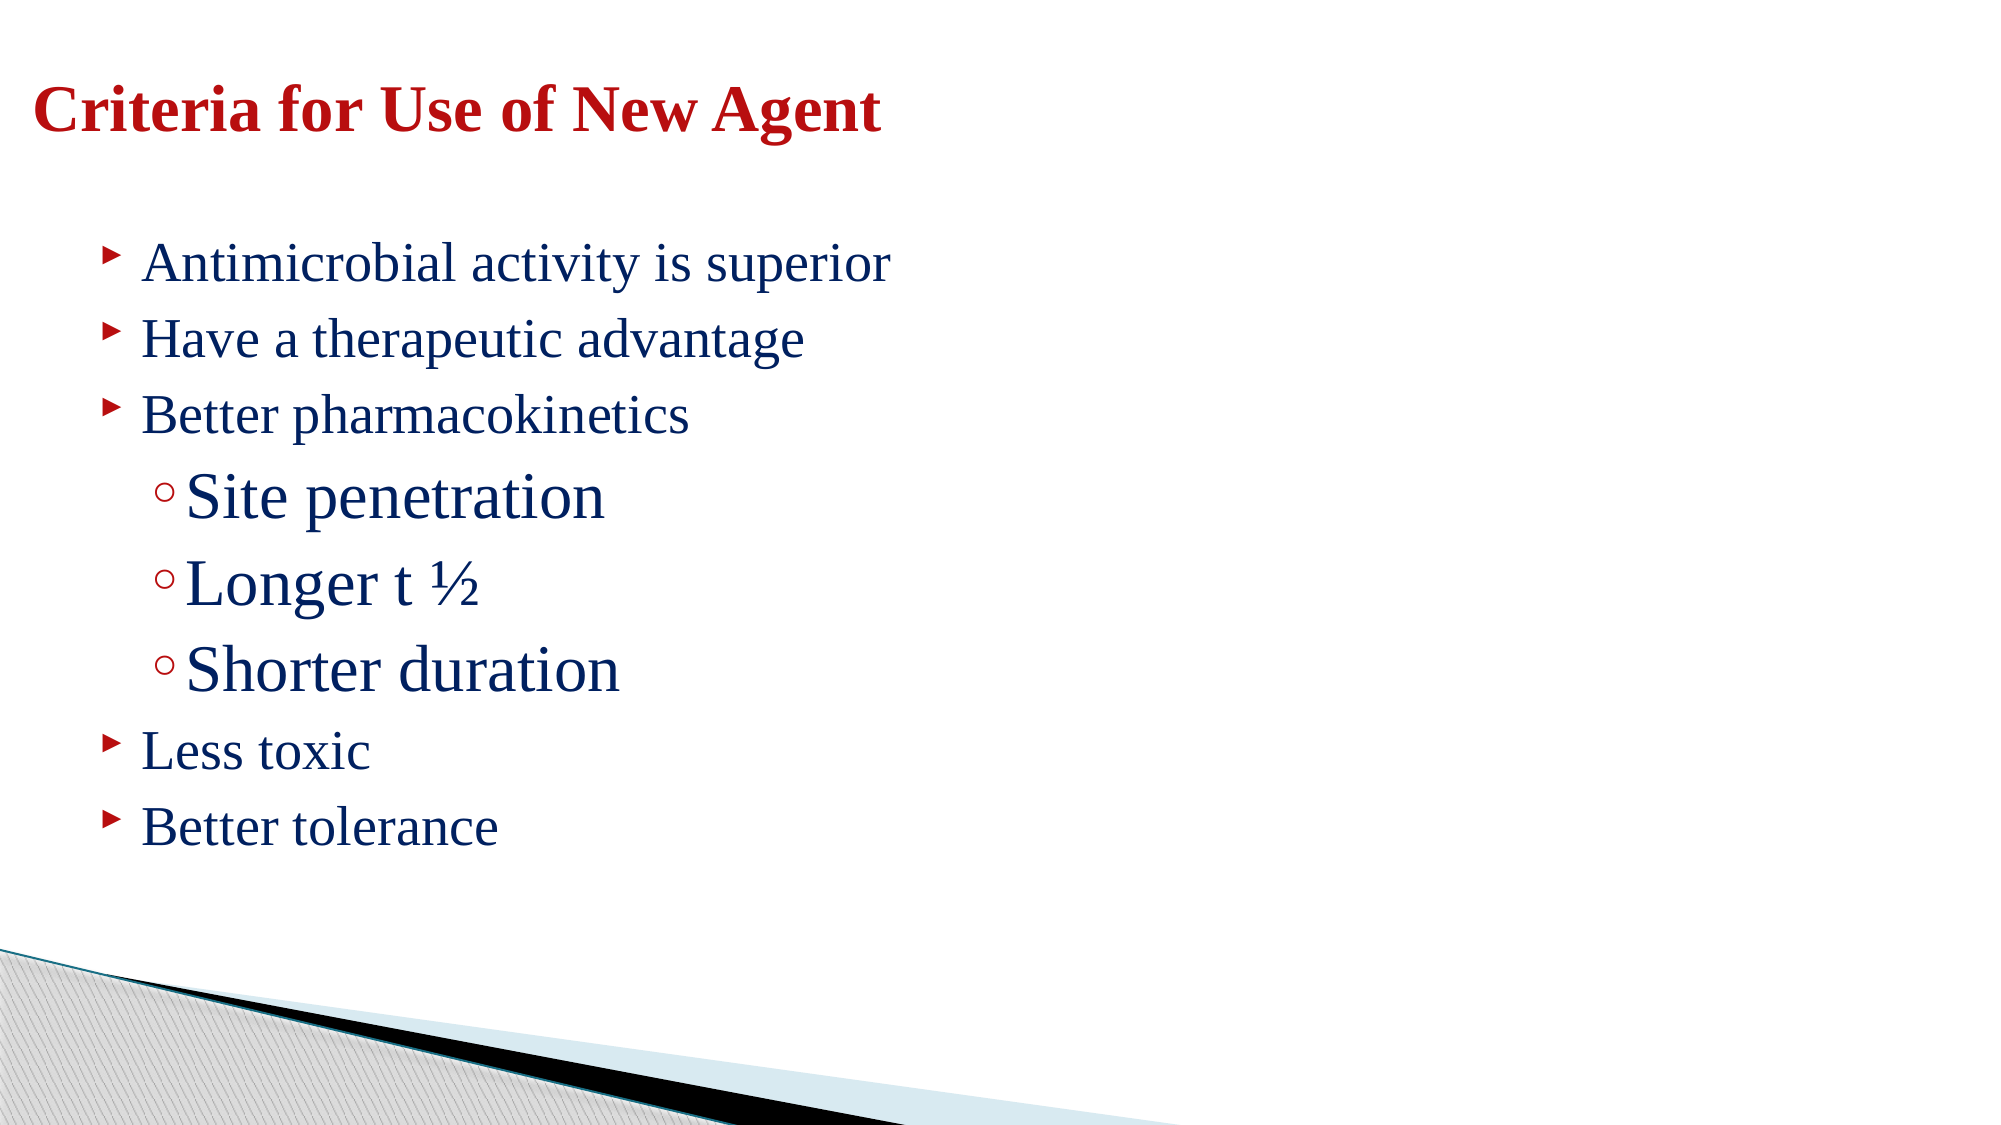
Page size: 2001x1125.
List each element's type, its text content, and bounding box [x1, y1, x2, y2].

title Criteria for Use of New Agent [17, 29, 1723, 181]
list Antimicrobial activity is superior Have a therapeutic advantage Better pharmacokinetics Site penetration Longer t ½ Shorter duration Less toxic Better tolerance [66, 218, 1818, 1005]
